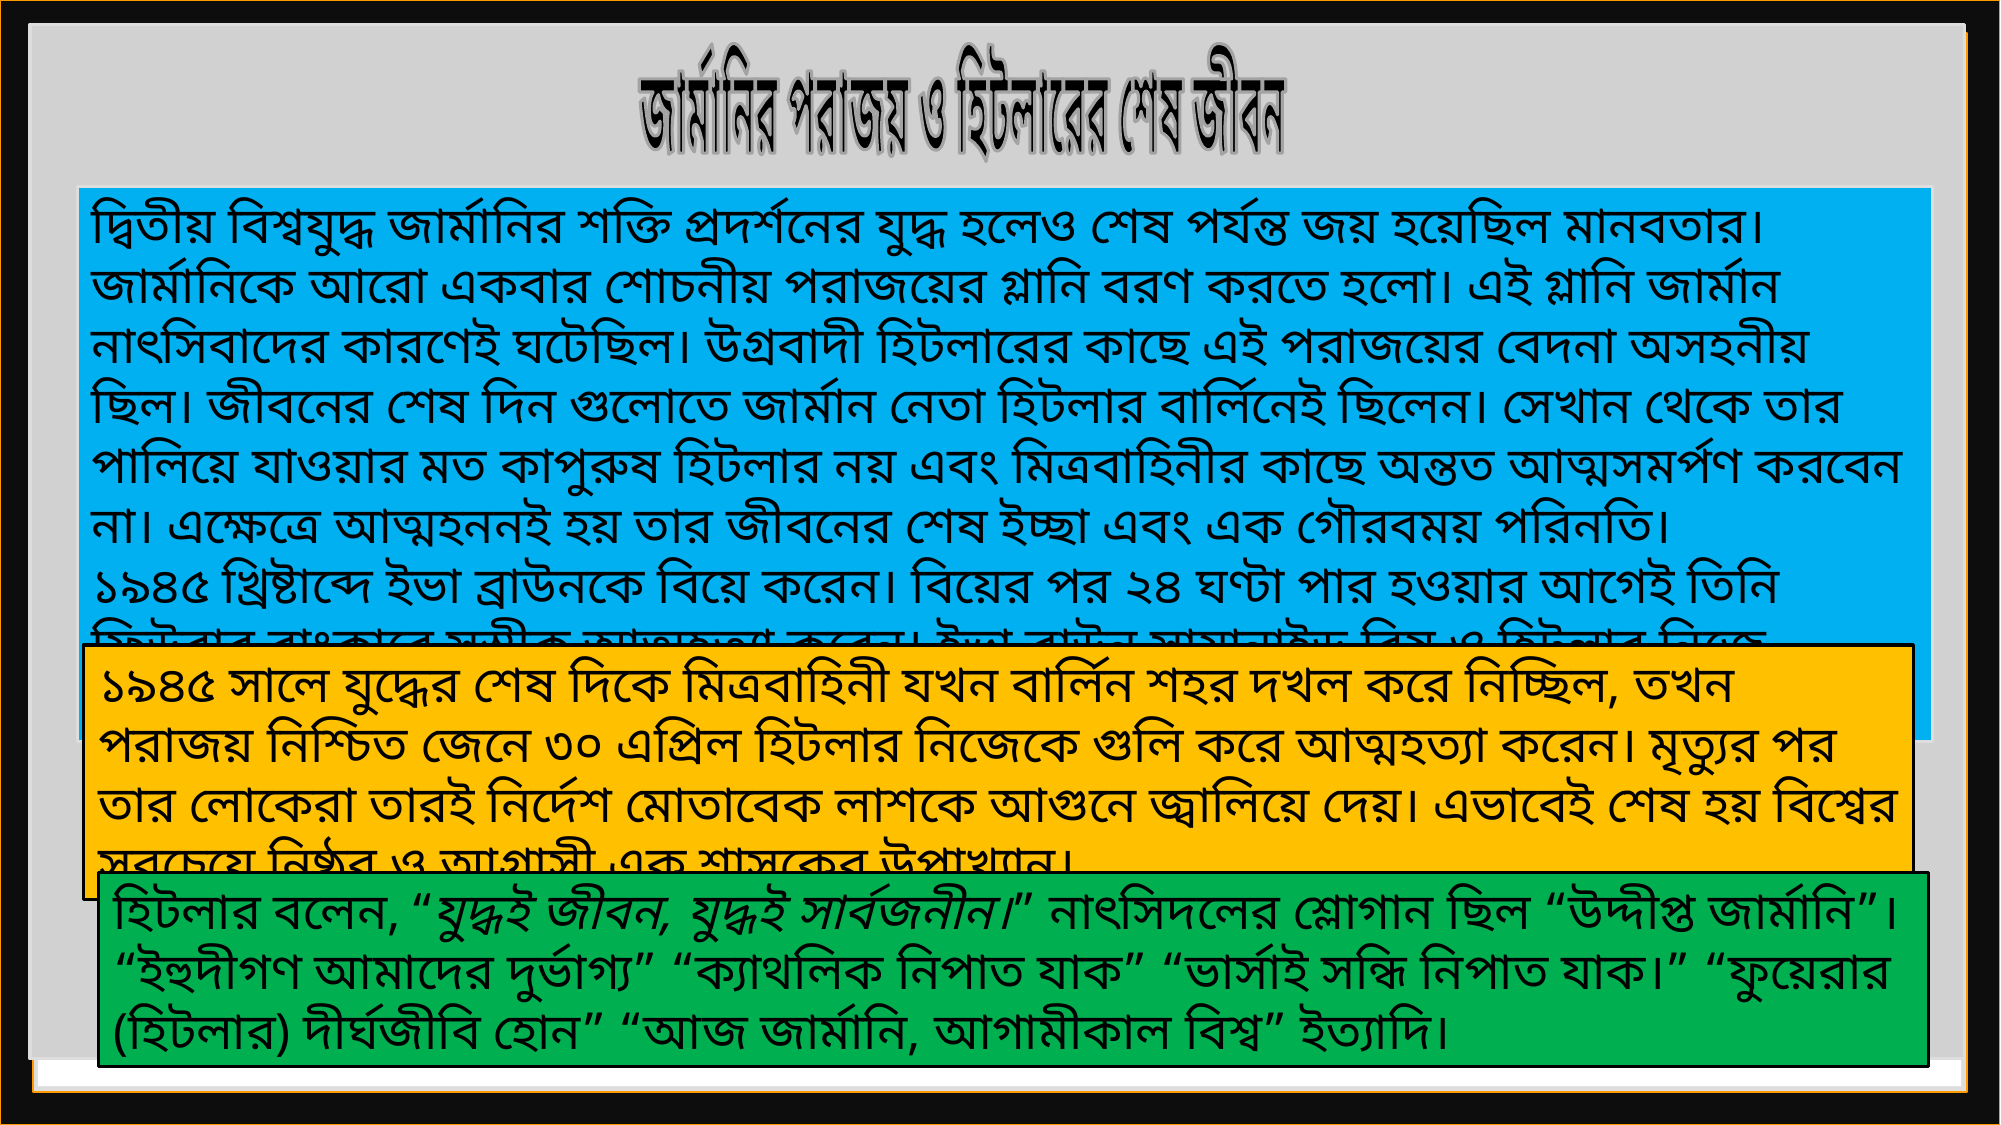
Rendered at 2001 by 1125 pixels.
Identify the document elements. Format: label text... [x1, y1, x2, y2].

text_box [0, 0, 2000, 1125]
text_box জার্মানির পরাজয় ও হিটলারের শেষ জীবন [954, 42, 1111, 164]
text_box [28, 23, 1966, 1060]
text_box জার্মানির পরাজয় ও হিটলারের শেষ জীবন [917, 76, 947, 152]
text_box জার্মানির পরাজয় ও হিটলারের শেষ জীবন [1118, 69, 1185, 156]
text_box ১৯৪৫ সালে যুদ্ধের শেষ দিকে মিত্রবাহিনী যখন বার্লিন শহর দখল করে নিচ্ছিল, তখন পরাজয় নিশ্চিত জেনে ৩০ এপ্রিল হিটলার নিজেকে গুলি করে আত্মহত্যা করেন। মৃত্যুর পর তার লোকেরা তারই নির্দেশ মোতাবেক লাশকে আগুনে জ্বালিয়ে দেয়। এভাবেই শেষ হয় বিশ্বের সবচেয়ে নিষ্ঠুর ও আগ্রাসী এক শাসকের উপাখ্যান। [82, 643, 1915, 901]
text_box হিটলার বলেন, “যুদ্ধই জীবন, যুদ্ধই সার্বজনীন।” নাৎসিদলের শ্লোগান ছিল “উদ্দীপ্ত জার্মানি”। “ইহুদীগণ আমাদের দুর্ভাগ্য” “ক্যাথলিক নিপাত যাক” “ভার্সাই সন্ধি নিপাত যাক।” “ফুয়েরার (হিটলার) দীর্ঘজীবি হোন” “আজ জার্মানি, আগামীকাল বিশ্ব” ইত্যাদি। [97, 871, 1930, 1068]
text_box দ্বিতীয় বিশ্বযুদ্ধ জার্মানির শক্তি প্রদর্শনের যুদ্ধ হলেও শেষ পর্যন্ত জয় হয়েছিল মানবতার। জার্মানিকে আরো একবার শোচনীয় পরাজয়ের গ্লানি বরণ করতে হলো। এই গ্লানি জার্মান নাৎসিবাদের কারণেই ঘটেছিল। উগ্রবাদী হিটলারের কাছে এই পরাজয়ের বেদনা অসহনীয় ছিল। জীবনের শেষ দিন গুলোতে জার্মান নেতা হিটলার বার্লিনেই ছিলেন। সেখান থেকে তার পালিয়ে যাওয়ার মত কাপুরুষ হিটলার নয় এবং মিত্রবাহিনীর কাছে অন্তত আত্মসমর্পণ করবেন না। এক্ষেত্রে আত্মহননই হয় তার জীবনের শেষ ইচ্ছা এবং এক গৌরবময় পরিনতি। ১৯৪৫ খ্রিষ্টাব্দে ইভা ব্রাউনকে বিয়ে করেন। বিয়ের পর ২৪ ঘণ্টা পার হওয়ার আগেই তিনি ফিউরার বাংকারে সস্ত্রীক আত্মহত্যা করেন। ইভা ব্রাউন সায়ানাইড বিষ ও হিটলার নিজে কপালে গুলি করে মারা যান। [76, 185, 1934, 743]
text_box জার্মানির পরাজয় ও হিটলারের শেষ জীবন [1190, 42, 1288, 156]
text_box জার্মানির পরাজয় ও হিটলারের শেষ জীবন [786, 69, 912, 158]
text_box জার্মানির পরাজয় ও হিটলারের শেষ জীবন [637, 42, 780, 157]
